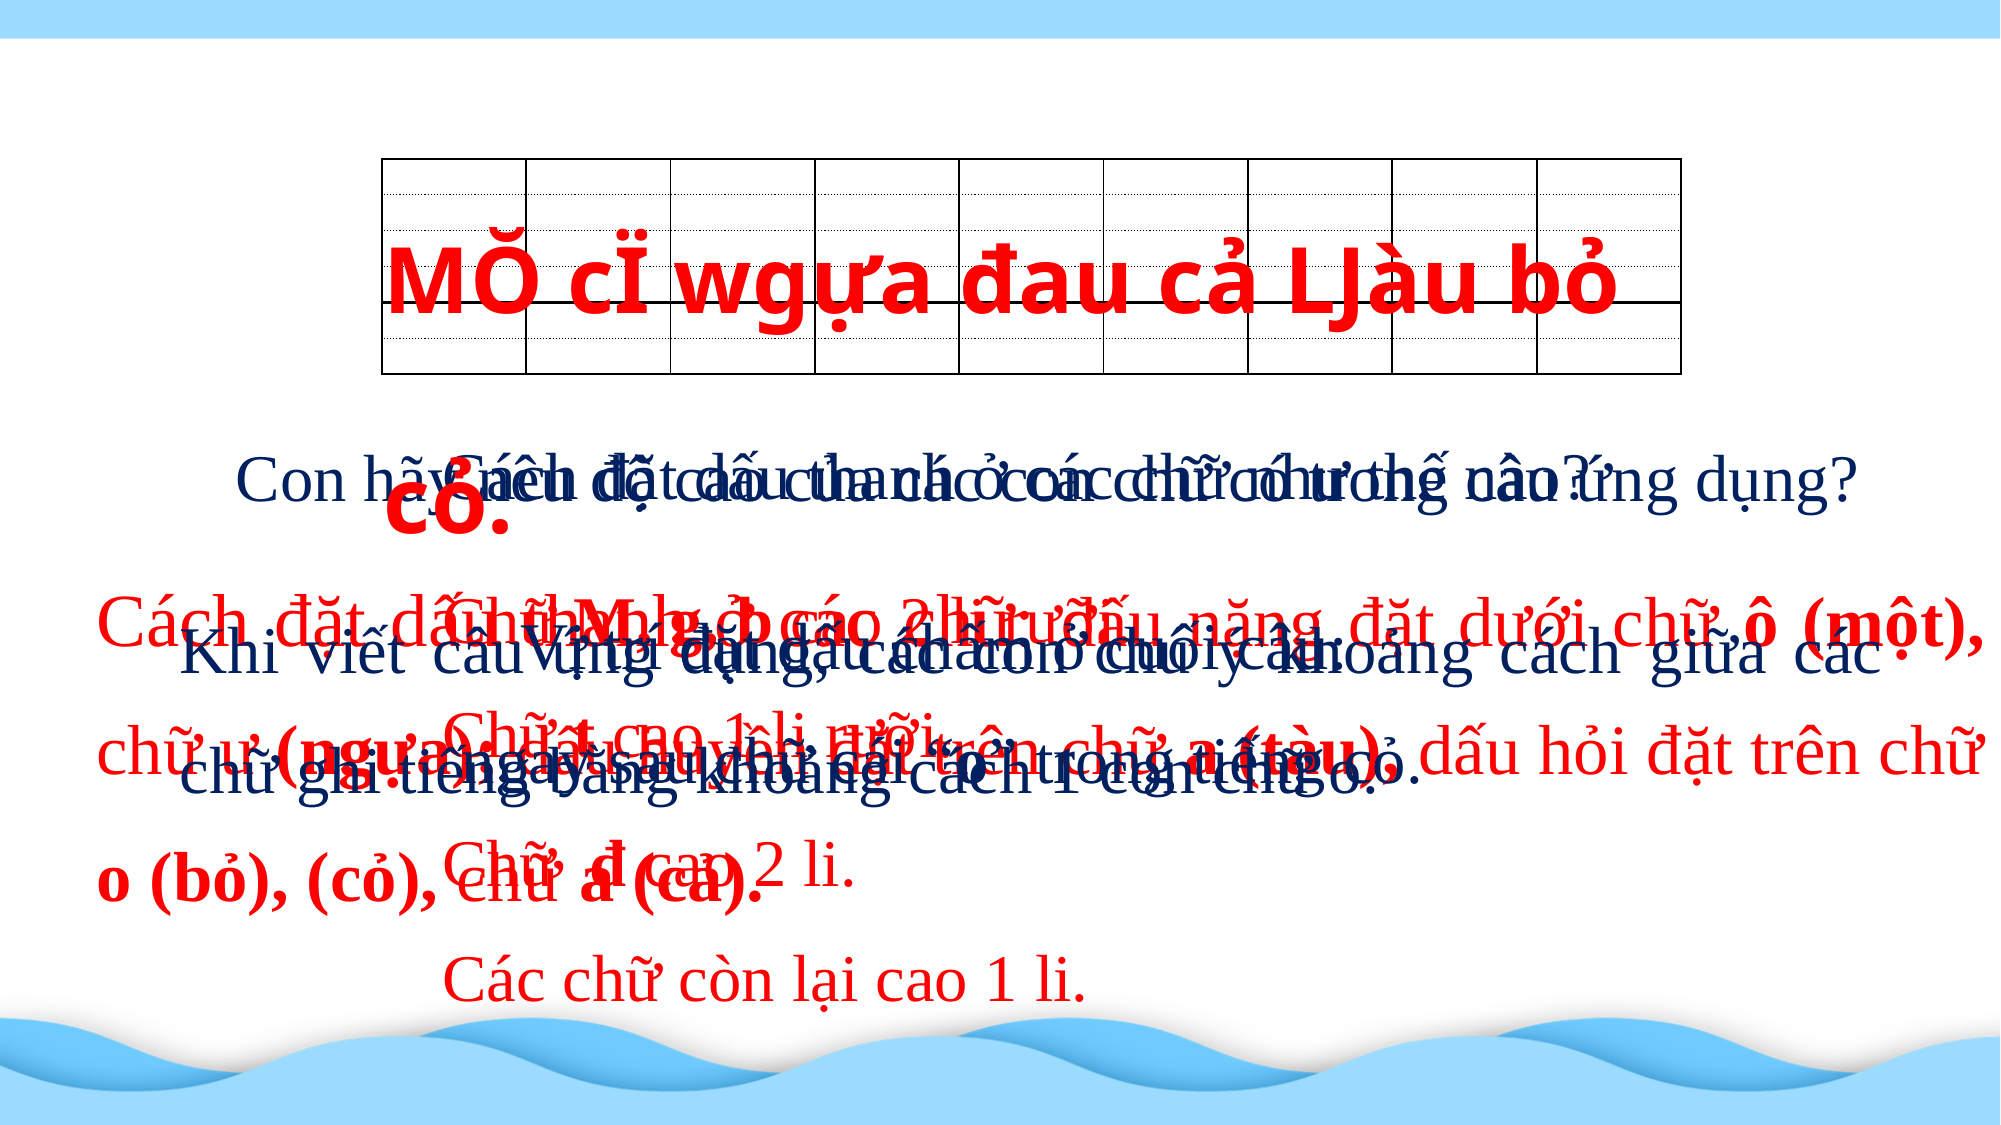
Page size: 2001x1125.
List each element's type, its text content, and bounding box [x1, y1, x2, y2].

text_box Cách đặt dấu thanh ở các chữ: dấu nặng đặt dưới chữ ô (một), chữ ư (ngựa); dấu huyền đặt trên chữ a (tàu), dấu hỏi đặt trên chữ o (bỏ), (cỏ), chữ a (cả). [81, 518, 2000, 924]
text_box Chữ đ cao 2 li. [427, 812, 1077, 908]
picture [0, 0, 2001, 1125]
text_box MŎ cΪ wgựa đau cả Ǉàu bỏ cỏ. [369, 104, 1682, 560]
text_box Khi viết câu ứng dụng, các con chú ý khoảng cách giữa các chữ ghi tiếng bằng khoảng cách 1 con chữ o. [165, 559, 1898, 815]
text_box Con hãy nêu độ cao của các con chữ có trong câu ứng dụng? [1682, 427, 1980, 518]
text_box Vị trí đặt dấu chấm ở cuối câu: ngay sau chữ cái “o” trong tiếng cỏ. [313, 595, 1573, 804]
text_box Con hãy nêu độ cao của các con chữ có trong câu ứng dụng? [221, 427, 369, 518]
text_box Các chữ còn lại cao 1 li. [427, 927, 1228, 1023]
